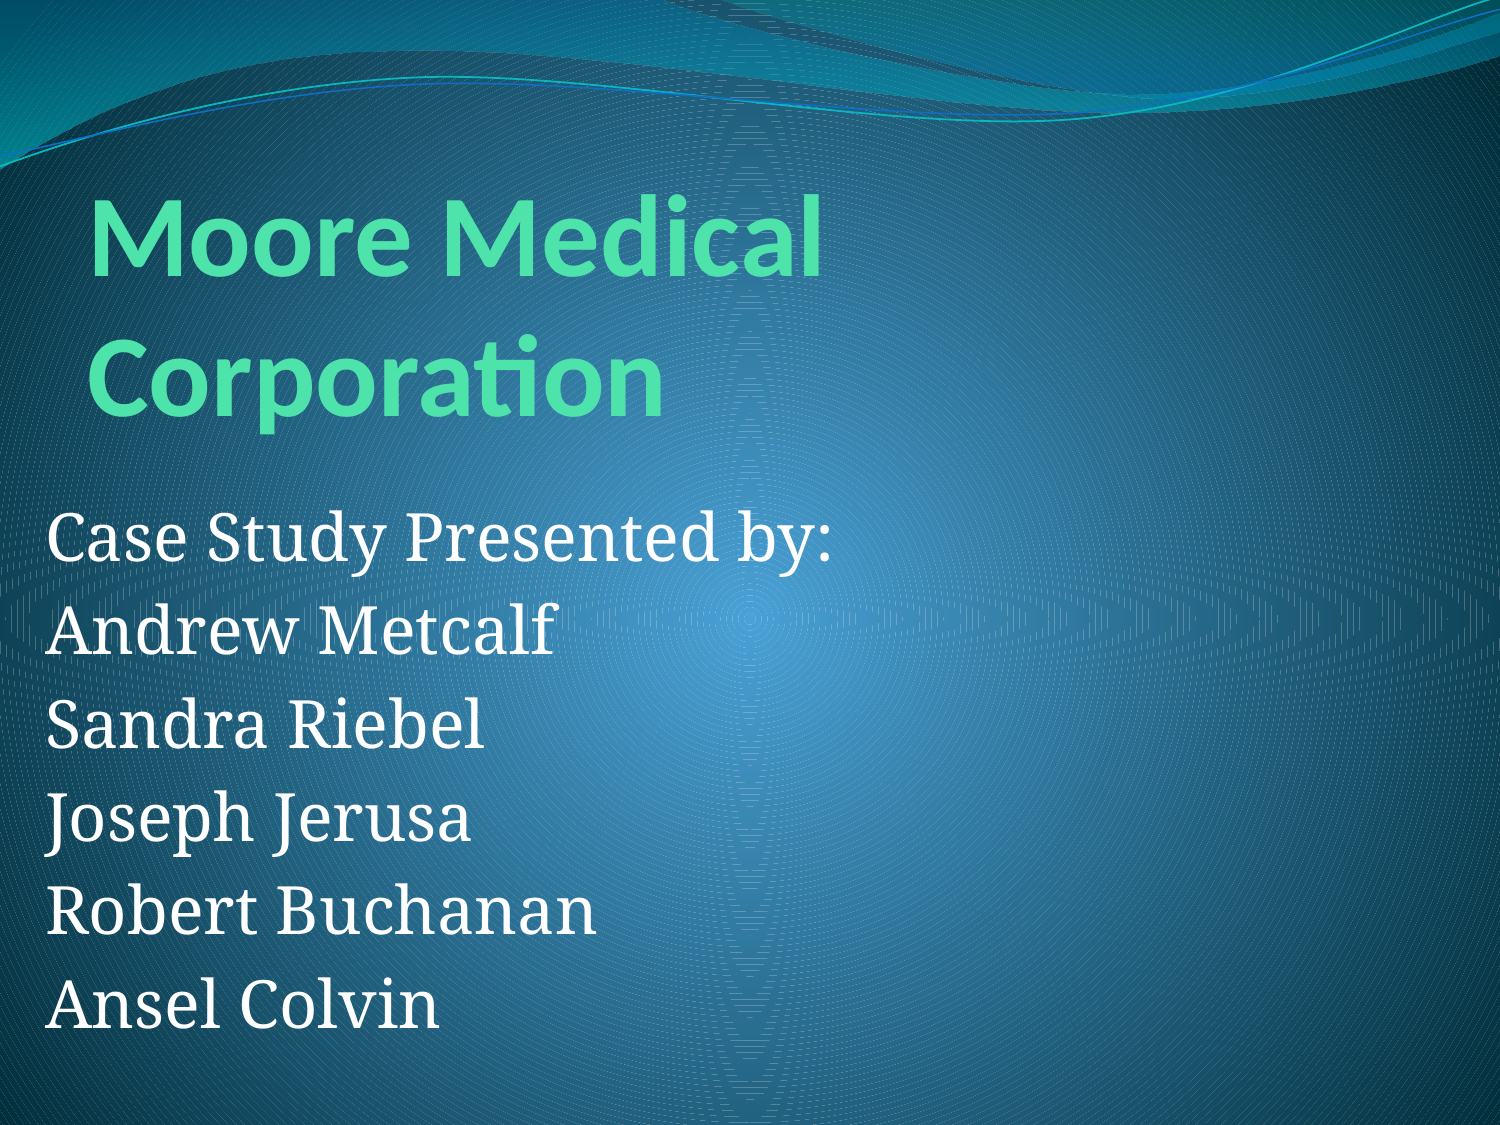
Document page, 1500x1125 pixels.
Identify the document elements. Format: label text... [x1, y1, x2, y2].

list Case Study Presented by: Andrew Metcalf Sandra Riebel Joseph Jerusa Robert Buchanan Ansel Colvin [37, 487, 1313, 1050]
title Moore Medical Corporation [86, 174, 1362, 440]
